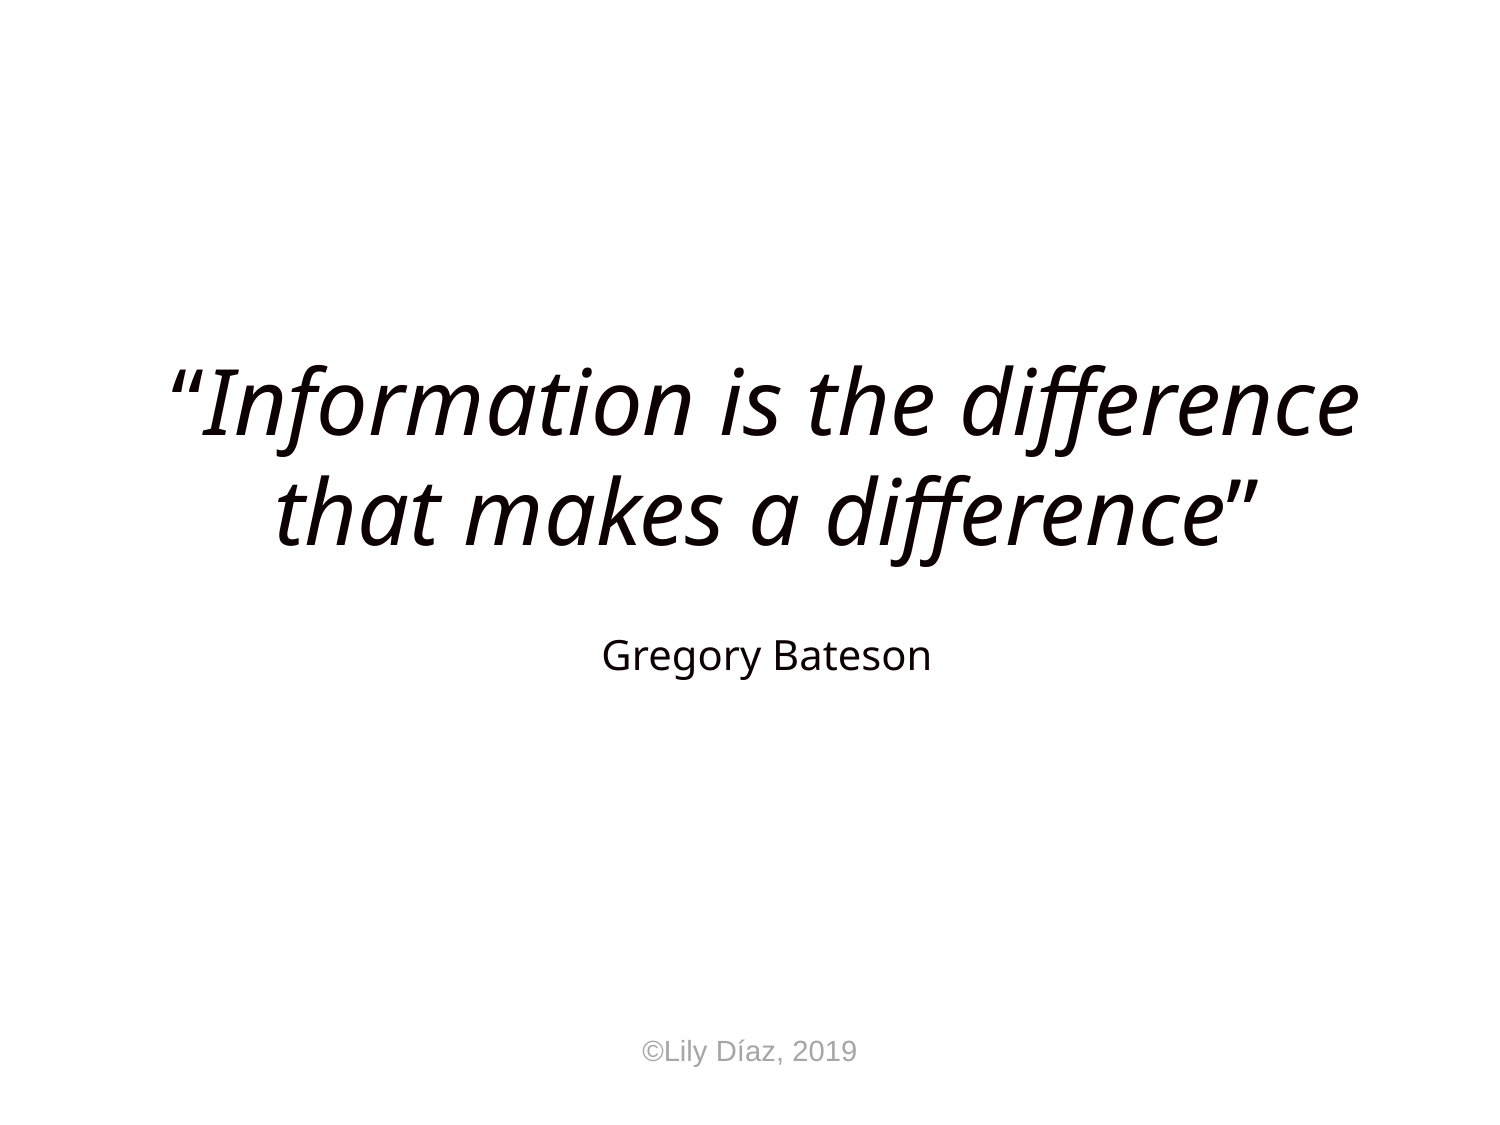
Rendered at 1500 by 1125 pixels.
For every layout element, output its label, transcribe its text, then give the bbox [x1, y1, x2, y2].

footer ©Lily Díaz, 2019 [512, 1024, 988, 1101]
subtitle Gregory Bateson [242, 621, 1293, 909]
title “Information is the difference that makes a difference” [129, 333, 1405, 575]
